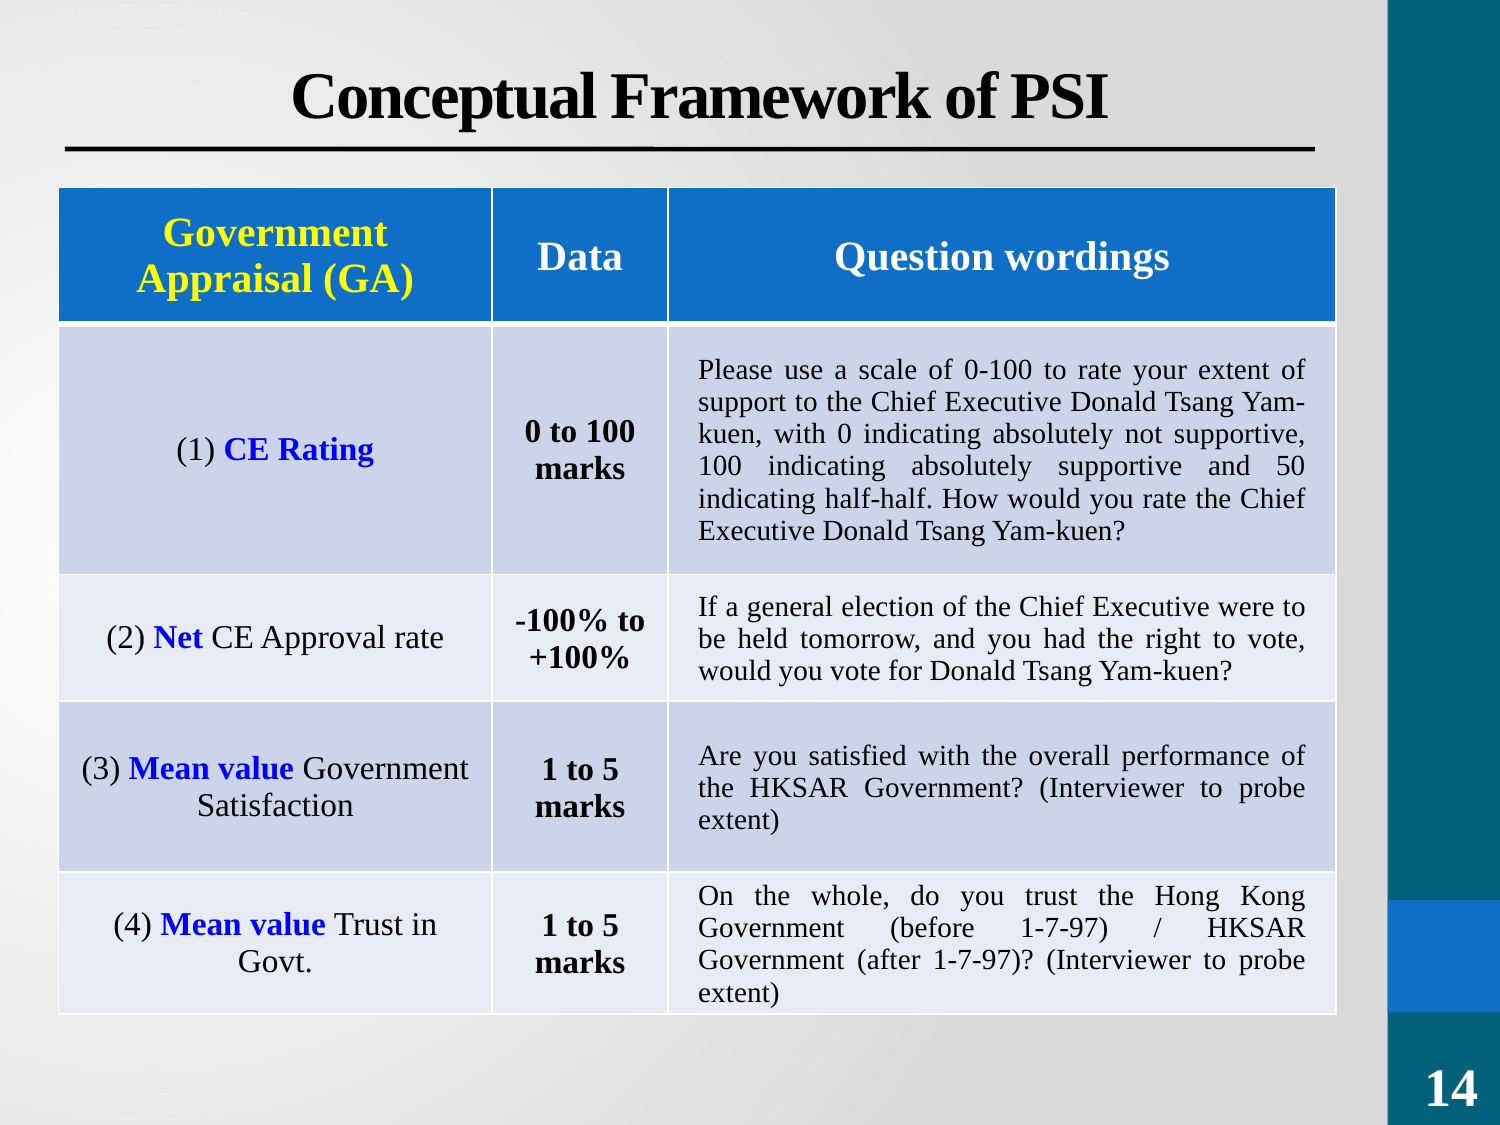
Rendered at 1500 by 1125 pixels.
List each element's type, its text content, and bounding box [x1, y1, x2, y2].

table_cell (2) Net CE Approval rate [59, 575, 491, 700]
table_cell (4) Mean value Trust in Govt. [59, 873, 491, 1013]
table_cell (1) CE Rating [59, 327, 491, 574]
table_cell If a general election of the Chief Executive were to be held tomorrow, and you had the right to vote, would you vote for Donald Tsang Yam-kuen? [669, 575, 1335, 700]
table_cell On the whole, do you trust the Hong Kong Government (before 1-7-97) / HKSAR Government (after 1-7-97)? (Interviewer to probe extent) [669, 873, 1335, 1013]
table_cell 1 to 5 marks [493, 702, 667, 871]
table_header Government Appraisal (GA) [59, 188, 491, 321]
text_box 14 [1403, 1045, 1500, 1125]
table_header Question wordings [669, 188, 1335, 321]
table_cell 1 to 5 marks [493, 873, 667, 1013]
table_cell Are you satisfied with the overall performance of the HKSAR Government? (Interviewer to probe extent) [669, 702, 1335, 871]
table_cell -100% to +100% [493, 575, 667, 700]
table_cell Please use a scale of 0-100 to rate your extent of support to the Chief Executive Donald Tsang Yam-kuen, with 0 indicating absolutely not supportive, 100 indicating absolutely supportive and 50 indicating half-half. How would you rate the Chief Executive Donald Tsang Yam-kuen? [669, 327, 1335, 574]
table_header Data [493, 188, 667, 321]
table_cell (3) Mean value Government Satisfaction [59, 702, 491, 871]
text_box Conceptual Framework of PSI [75, 45, 1325, 129]
table_cell 0 to 100 marks [493, 327, 667, 574]
